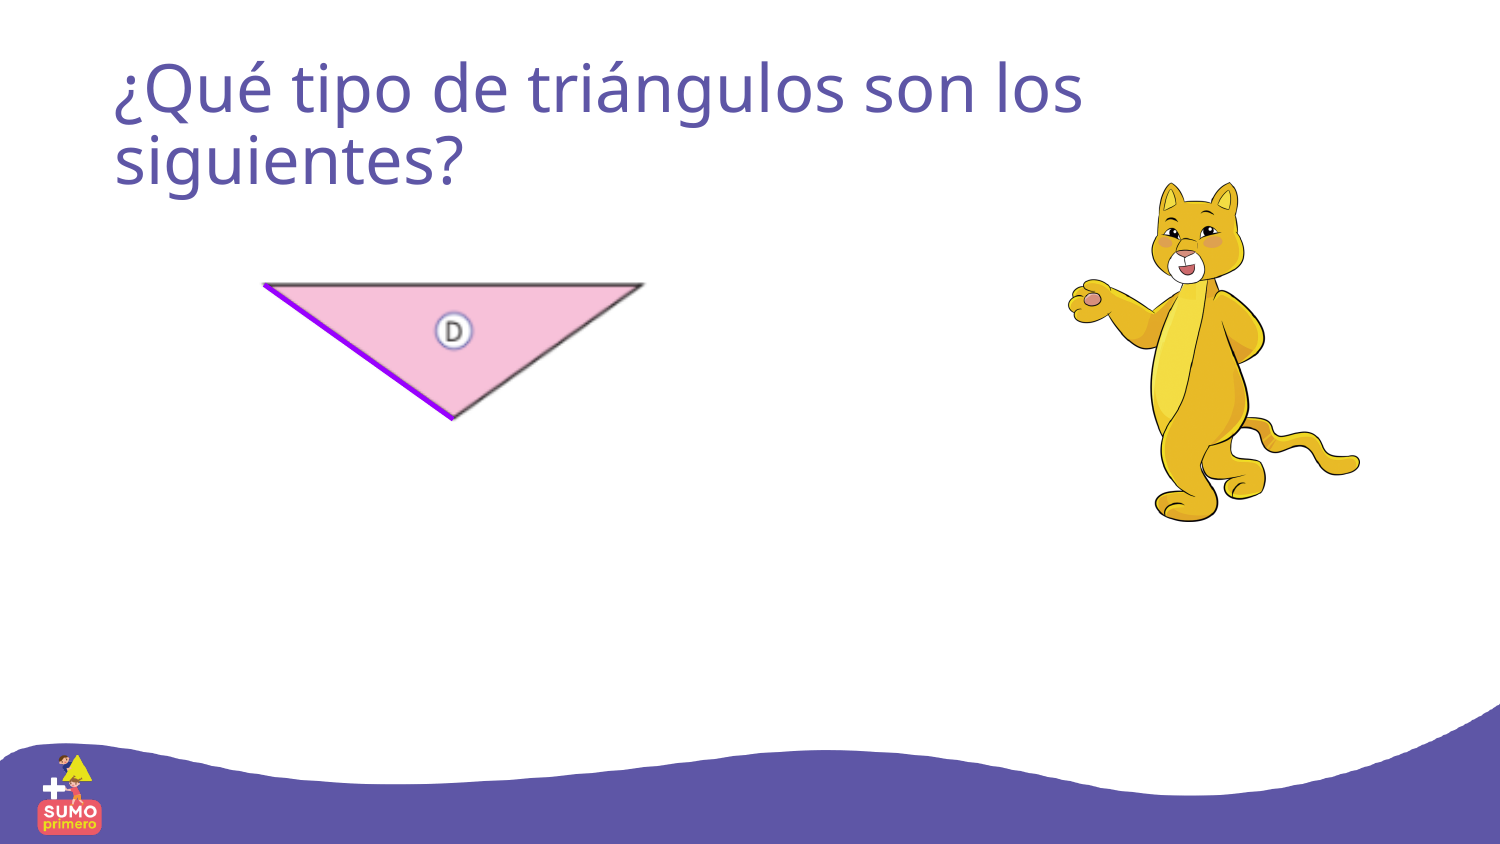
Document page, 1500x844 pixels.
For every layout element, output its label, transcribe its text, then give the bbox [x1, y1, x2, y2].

picture [0, 51, 1500, 844]
title ¿Qué tipo de triángulos son los siguientes? [103, 44, 1441, 208]
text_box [263, 284, 454, 420]
